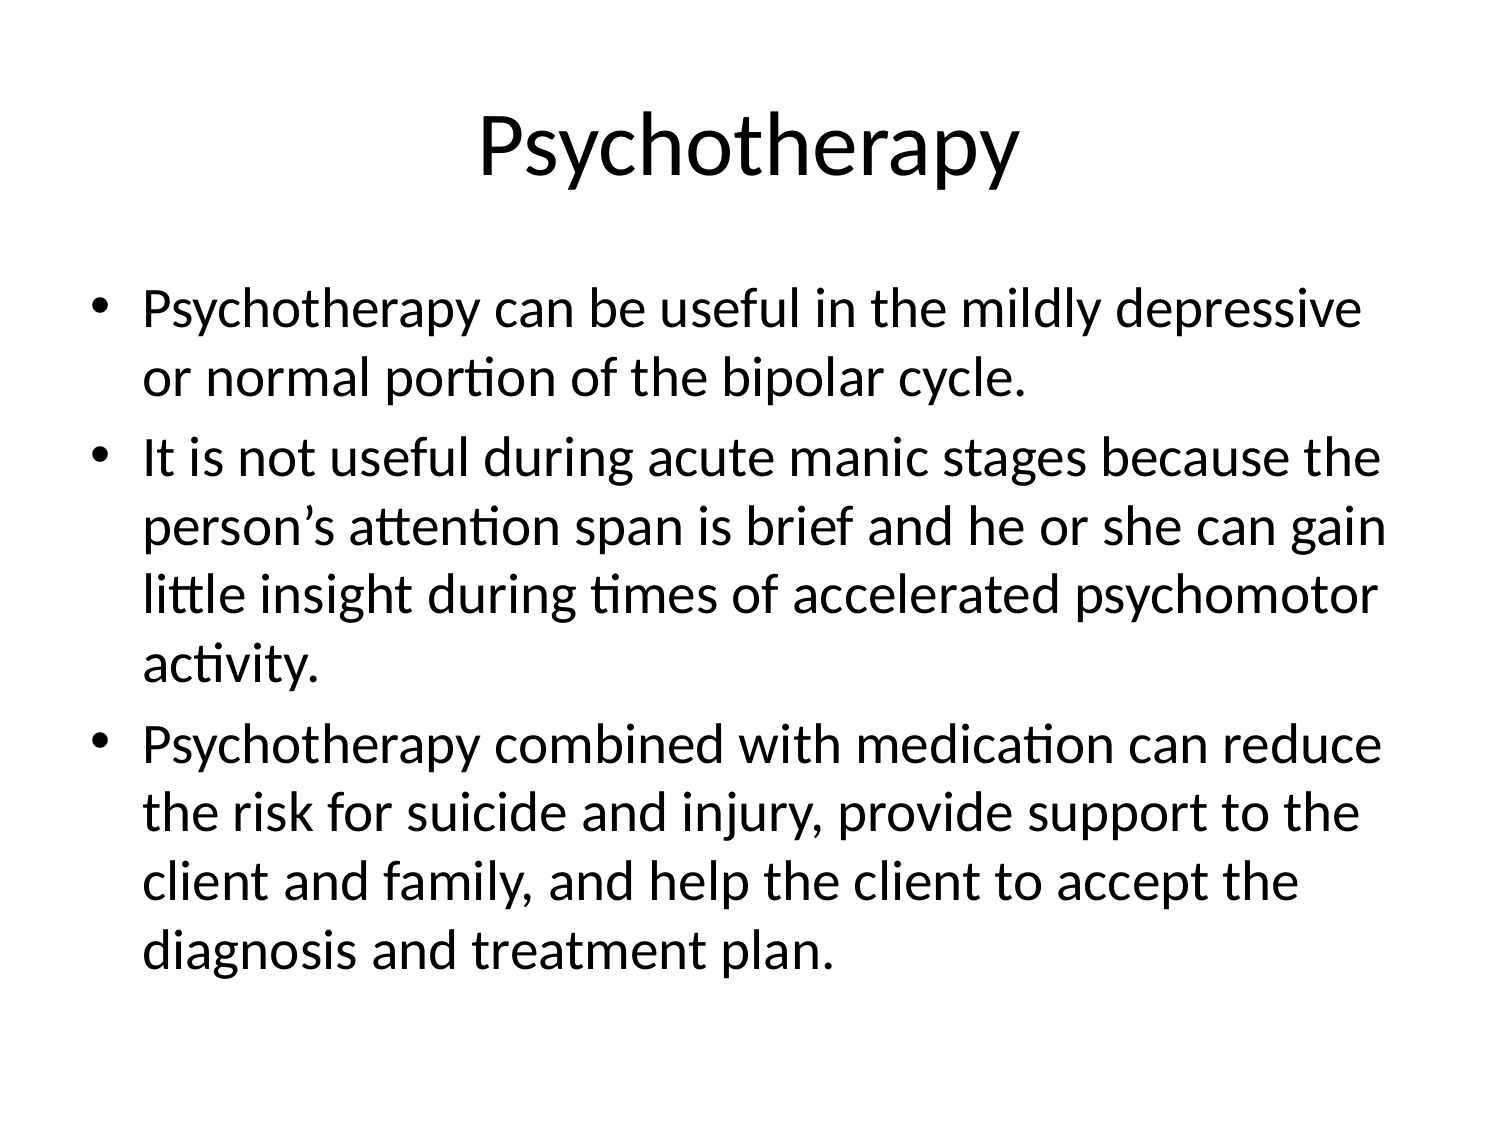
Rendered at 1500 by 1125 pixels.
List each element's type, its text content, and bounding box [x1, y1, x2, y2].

list Psychotherapy can be useful in the mildly depressive or normal portion of the bipolar cycle. It is not useful during acute manic stages because the person’s attention span is brief and he or she can gain little insight during times of accelerated psychomotor activity. Psychotherapy combined with medication can reduce the risk for suicide and injury, provide support to the client and family, and help the client to accept the diagnosis and treatment plan. [75, 262, 1425, 1005]
title Psychotherapy [75, 45, 1425, 233]
